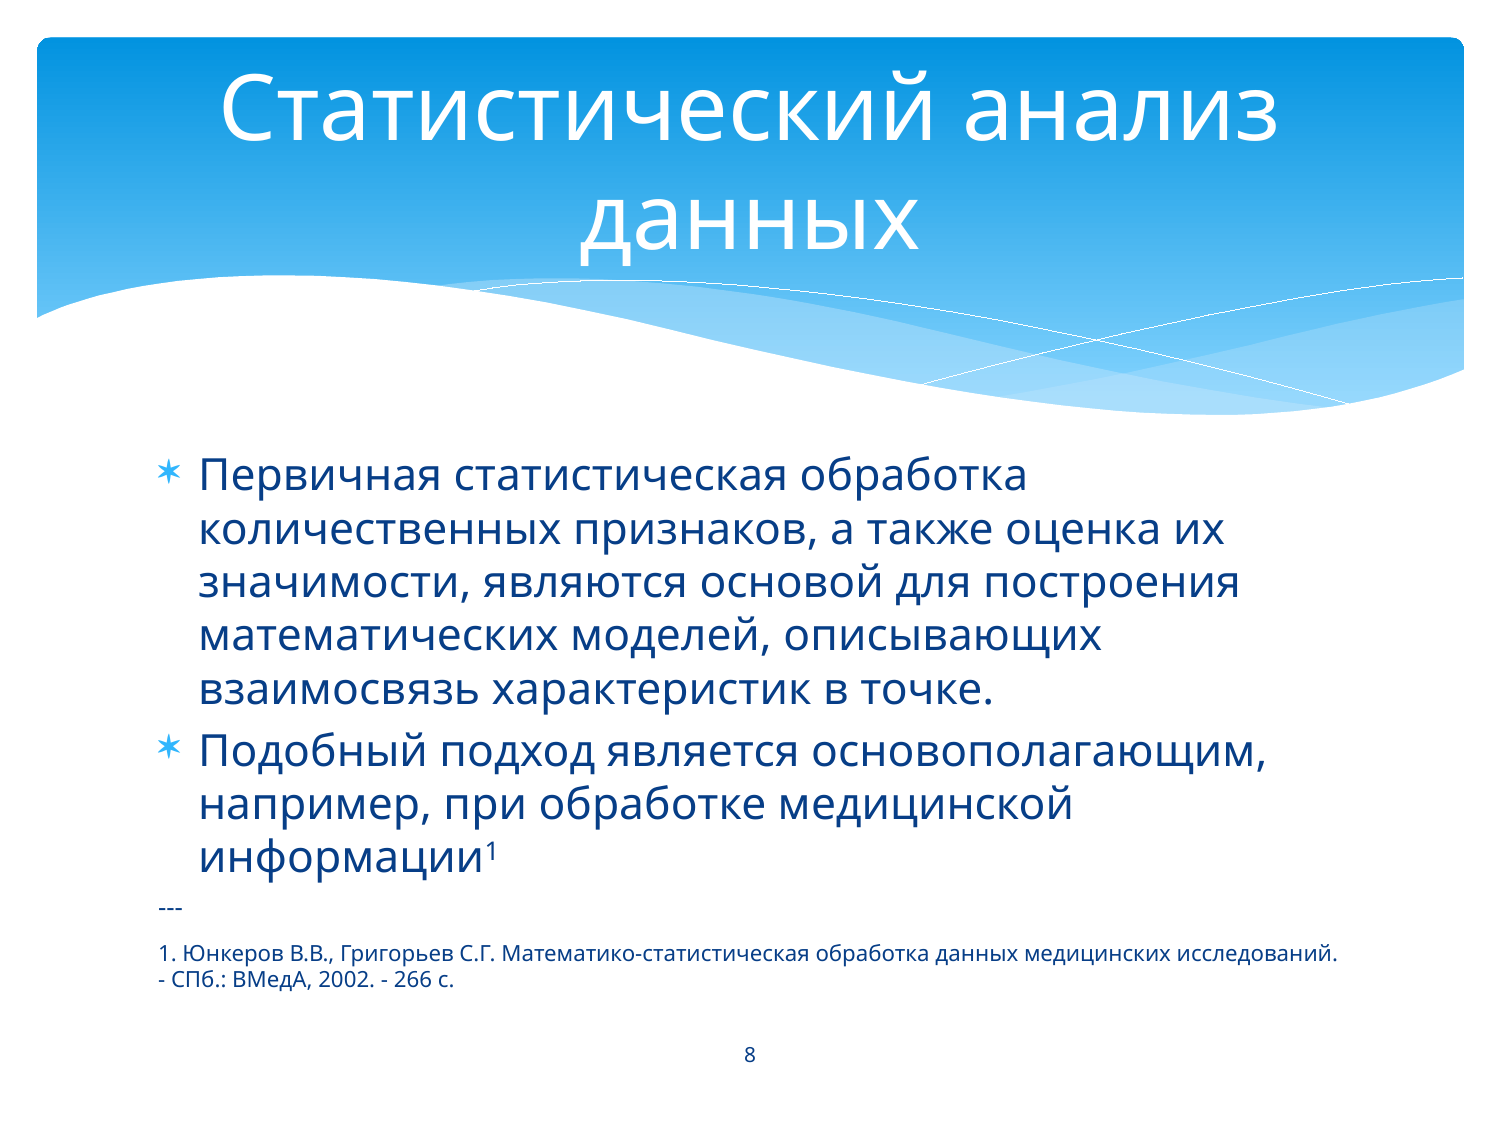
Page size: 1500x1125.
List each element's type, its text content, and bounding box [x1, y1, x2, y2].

list Первичная статистическая обработка количественных признаков, а также оценка их значимости, являются основой для построения математических моделей, описывающих взаимосвязь характеристик в точке. Подобный подход является основополагающим, например, при обработке медицинской информации1 --- 1. Юнкеров В.В., Григорьев С.Г. Математико-статистическая обработка данных медицинских исследований. - СПб.: ВМедА, 2002. - 266 с. [143, 438, 1359, 1005]
slide_number 8 [654, 1025, 846, 1086]
title Статистический анализ данных [75, 55, 1425, 261]
